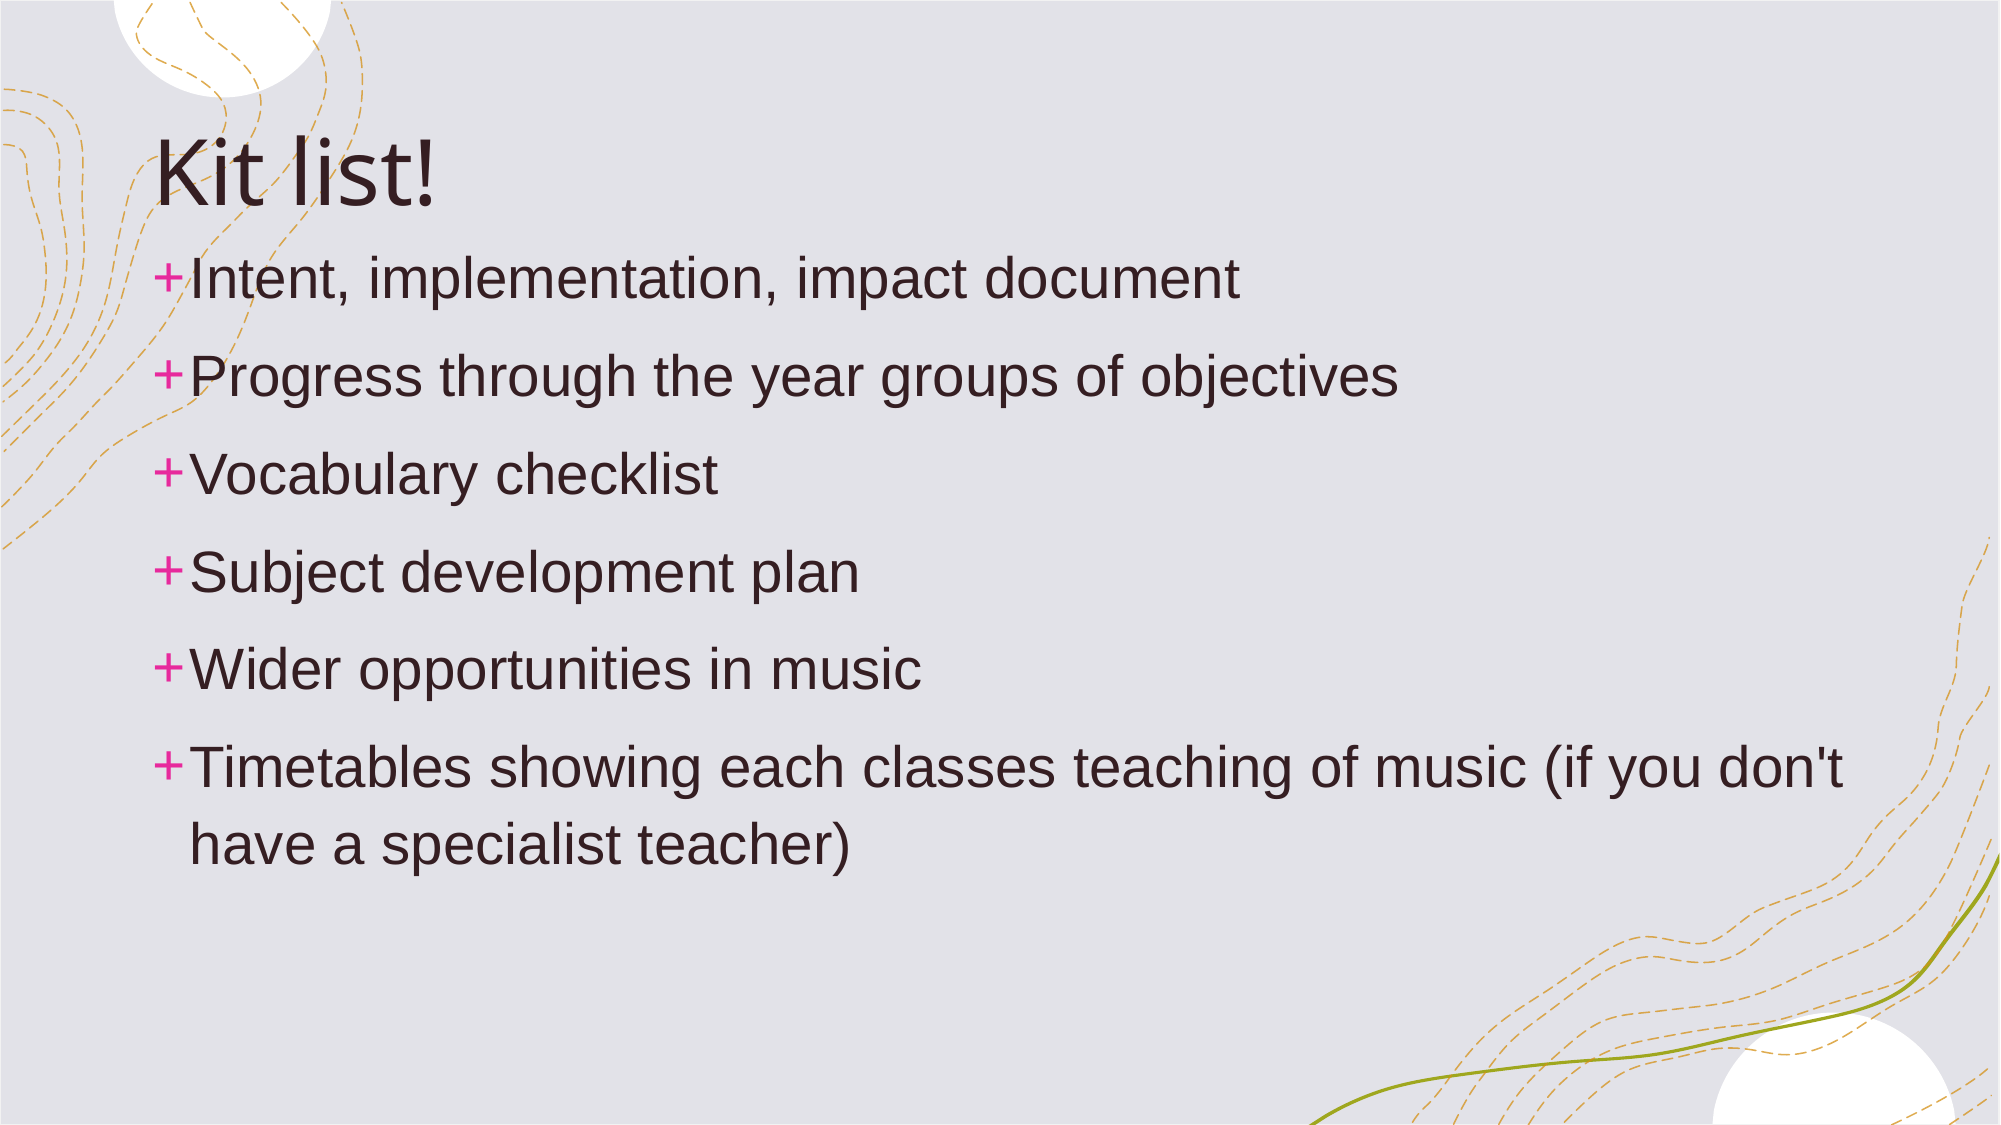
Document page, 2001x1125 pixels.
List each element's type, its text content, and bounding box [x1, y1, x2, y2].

title Kit list! [137, 59, 1863, 226]
list Intent, implementation, impact document Progress through the year groups of objectives Vocabulary checklist Subject development plan Wider opportunities in music Timetables showing each classes teaching of music (if you don't have a specialist teacher) [137, 226, 1863, 1125]
